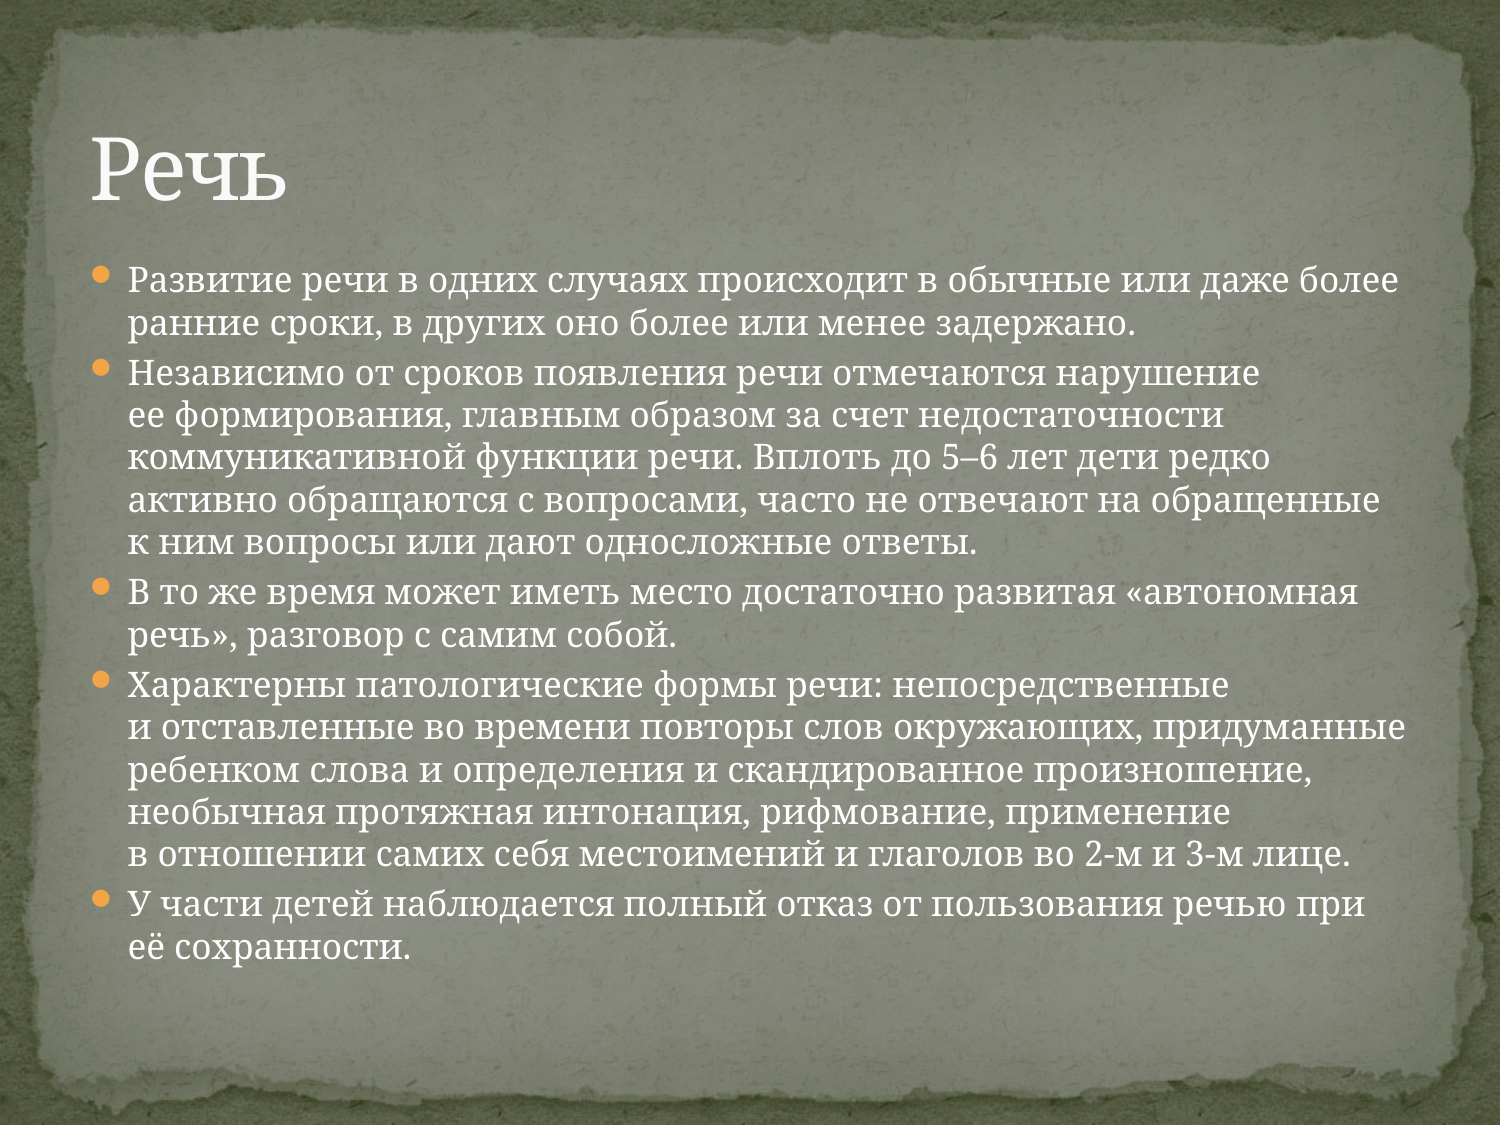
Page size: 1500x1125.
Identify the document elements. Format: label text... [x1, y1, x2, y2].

title Речь [74, 24, 1425, 225]
list Развитие речи в одних случаях происходит в обычные или даже более ранние сроки, в других оно более или менее задержано. Независимо от сроков появления речи отмечаются нарушение ее формирования, главным образом за счет недостаточности коммуникативной функции речи. Вплоть до 5–6 лет дети редко активно обращаются с вопросами, часто не отвечают на обращенные к ним вопросы или дают односложные ответы. В то же время может иметь место достаточно развитая «автономная речь», разговор с самим собой. Характерны патологические формы речи: непосредственные и отставленные во времени повторы слов окружающих, придуманные ребенком слова и определения и скандированное произношение, необычная протяжная интонация, рифмование, применение в отношении самих себя местоимений и глаголов во 2-м и 3-м лице. У части детей наблюдается полный отказ от пользования речью при её сохранности. [75, 249, 1425, 1000]
